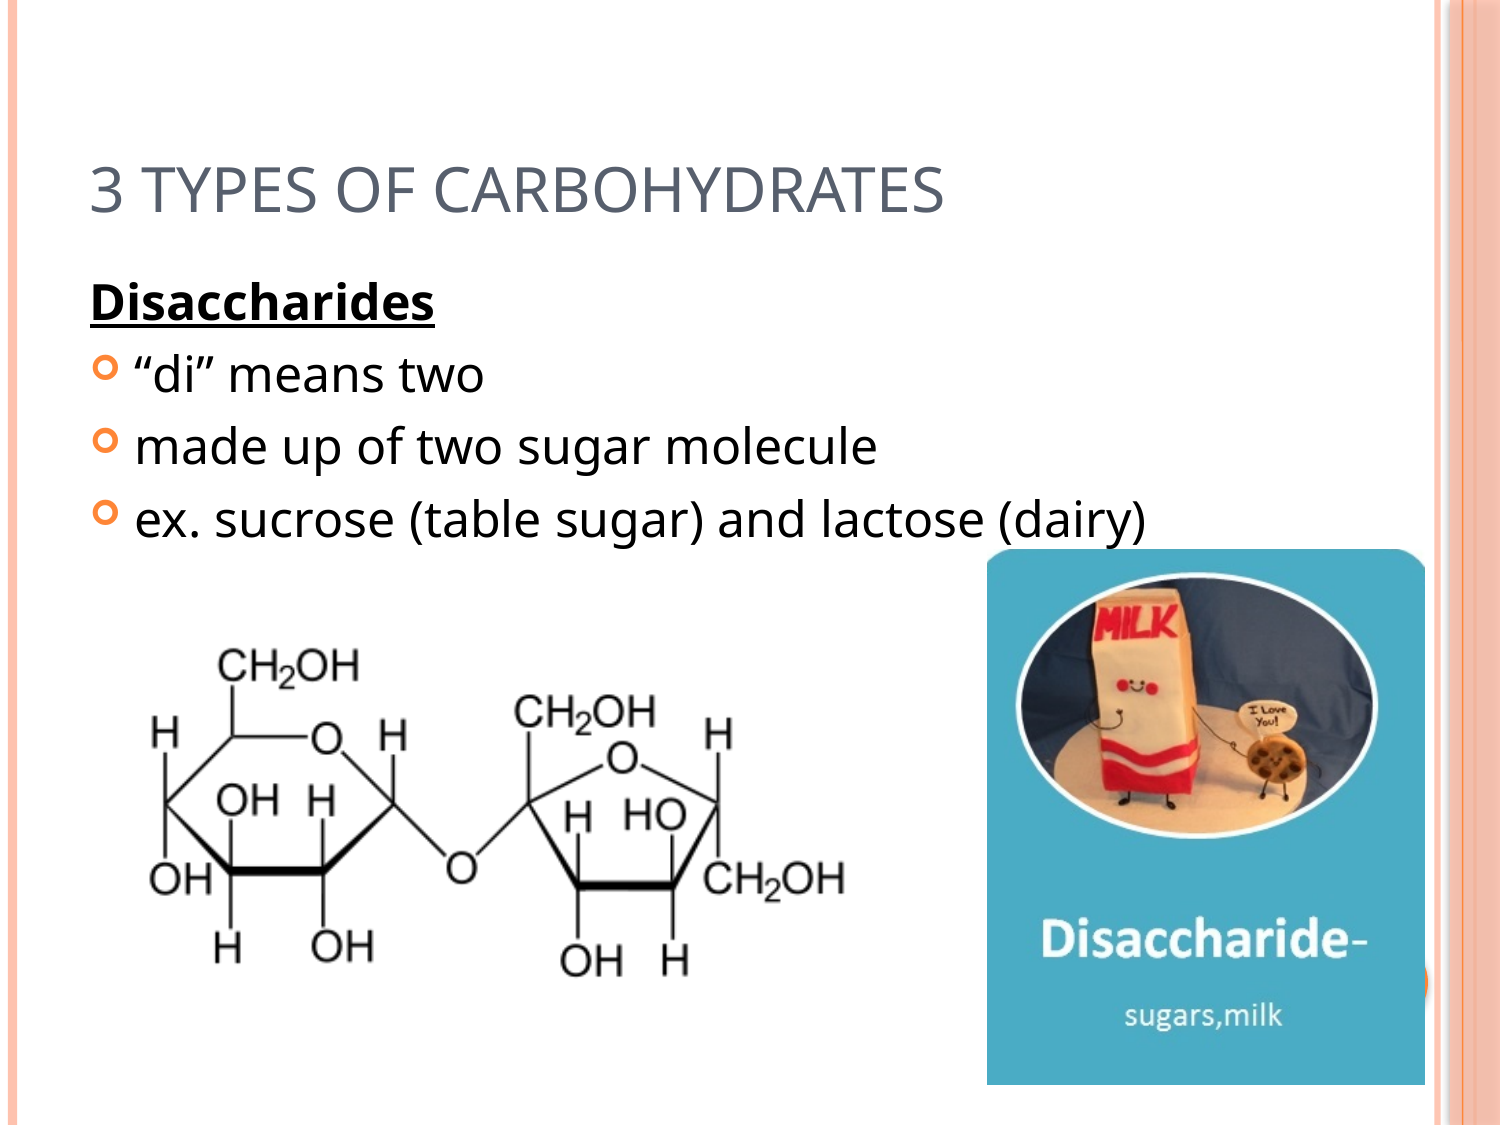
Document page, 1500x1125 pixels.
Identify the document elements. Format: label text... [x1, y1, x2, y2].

title 3 types of carbohydrates [75, 45, 1300, 233]
picture [986, 549, 1426, 1086]
list Disaccharides “di” means two made up of two sugar molecule ex. sucrose (table sugar) and lactose (dairy) [75, 262, 1300, 1062]
picture [74, 611, 913, 1009]
